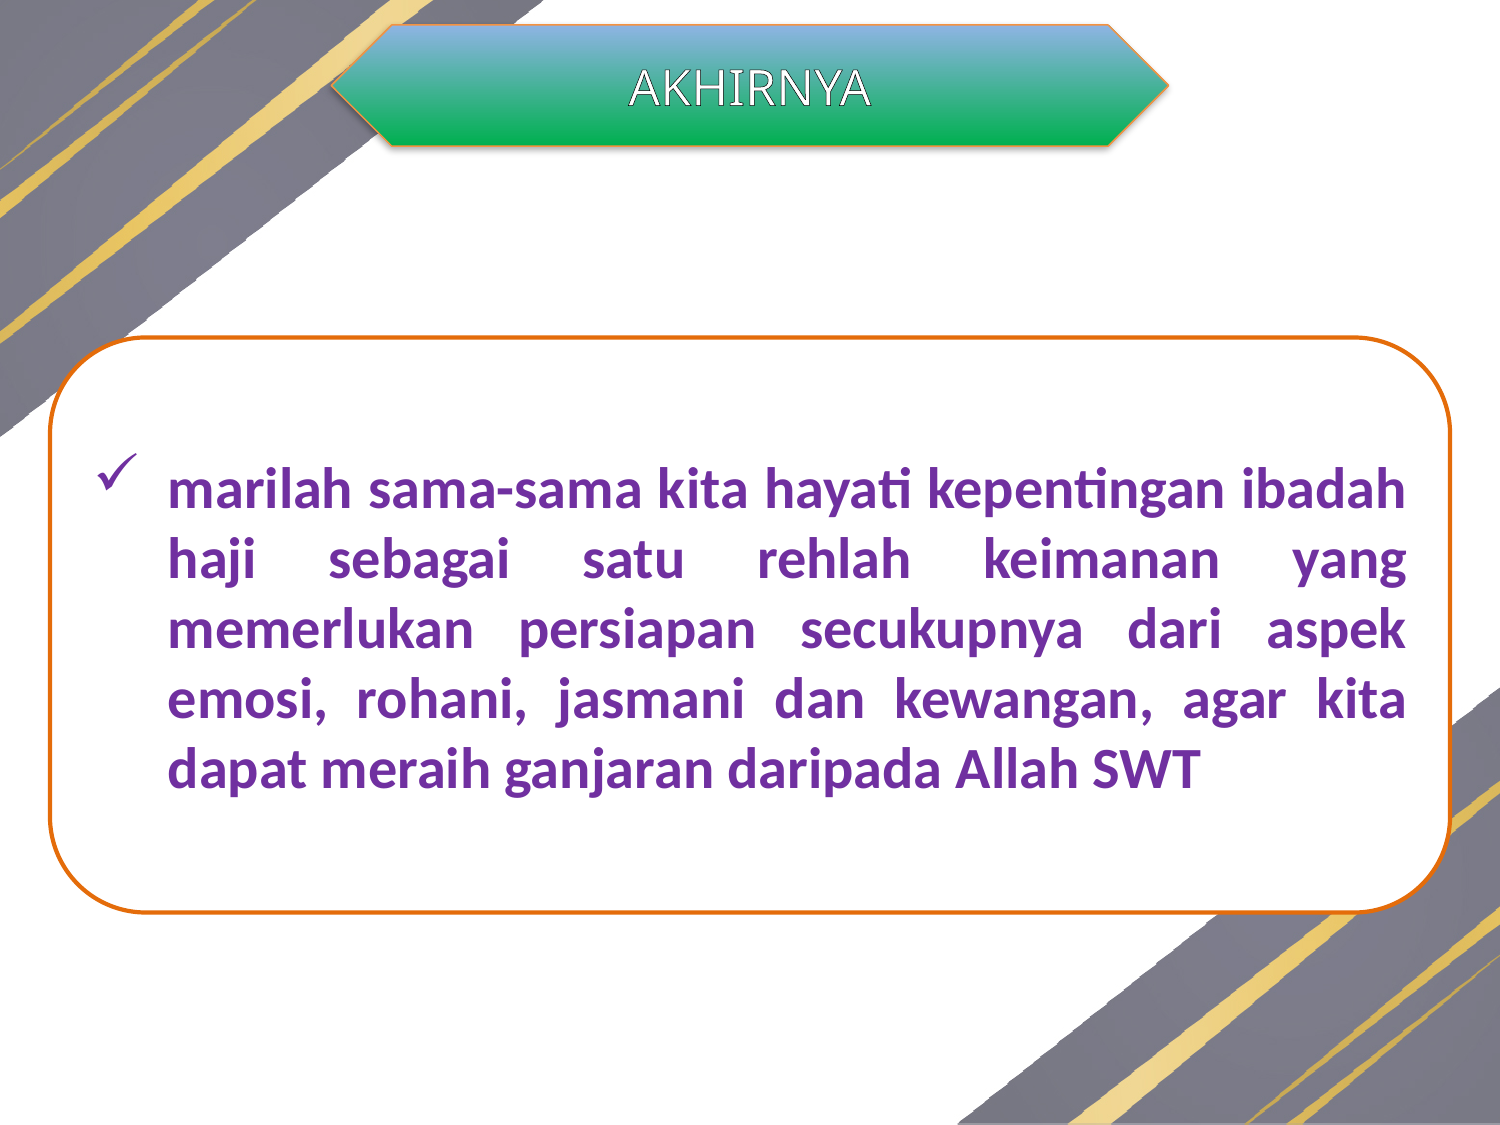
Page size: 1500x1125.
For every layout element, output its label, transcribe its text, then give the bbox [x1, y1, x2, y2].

picture [0, 0, 1500, 1125]
text_box marilah sama-sama kita hayati kepentingan ibadah haji sebagai satu rehlah keimanan yang memerlukan persiapan secukupnya dari aspek emosi, rohani, jasmani dan kewangan, agar kita dapat meraih ganjaran daripada Allah SWT [47, 335, 1453, 915]
text_box AKHIRNYA [330, 24, 1170, 147]
